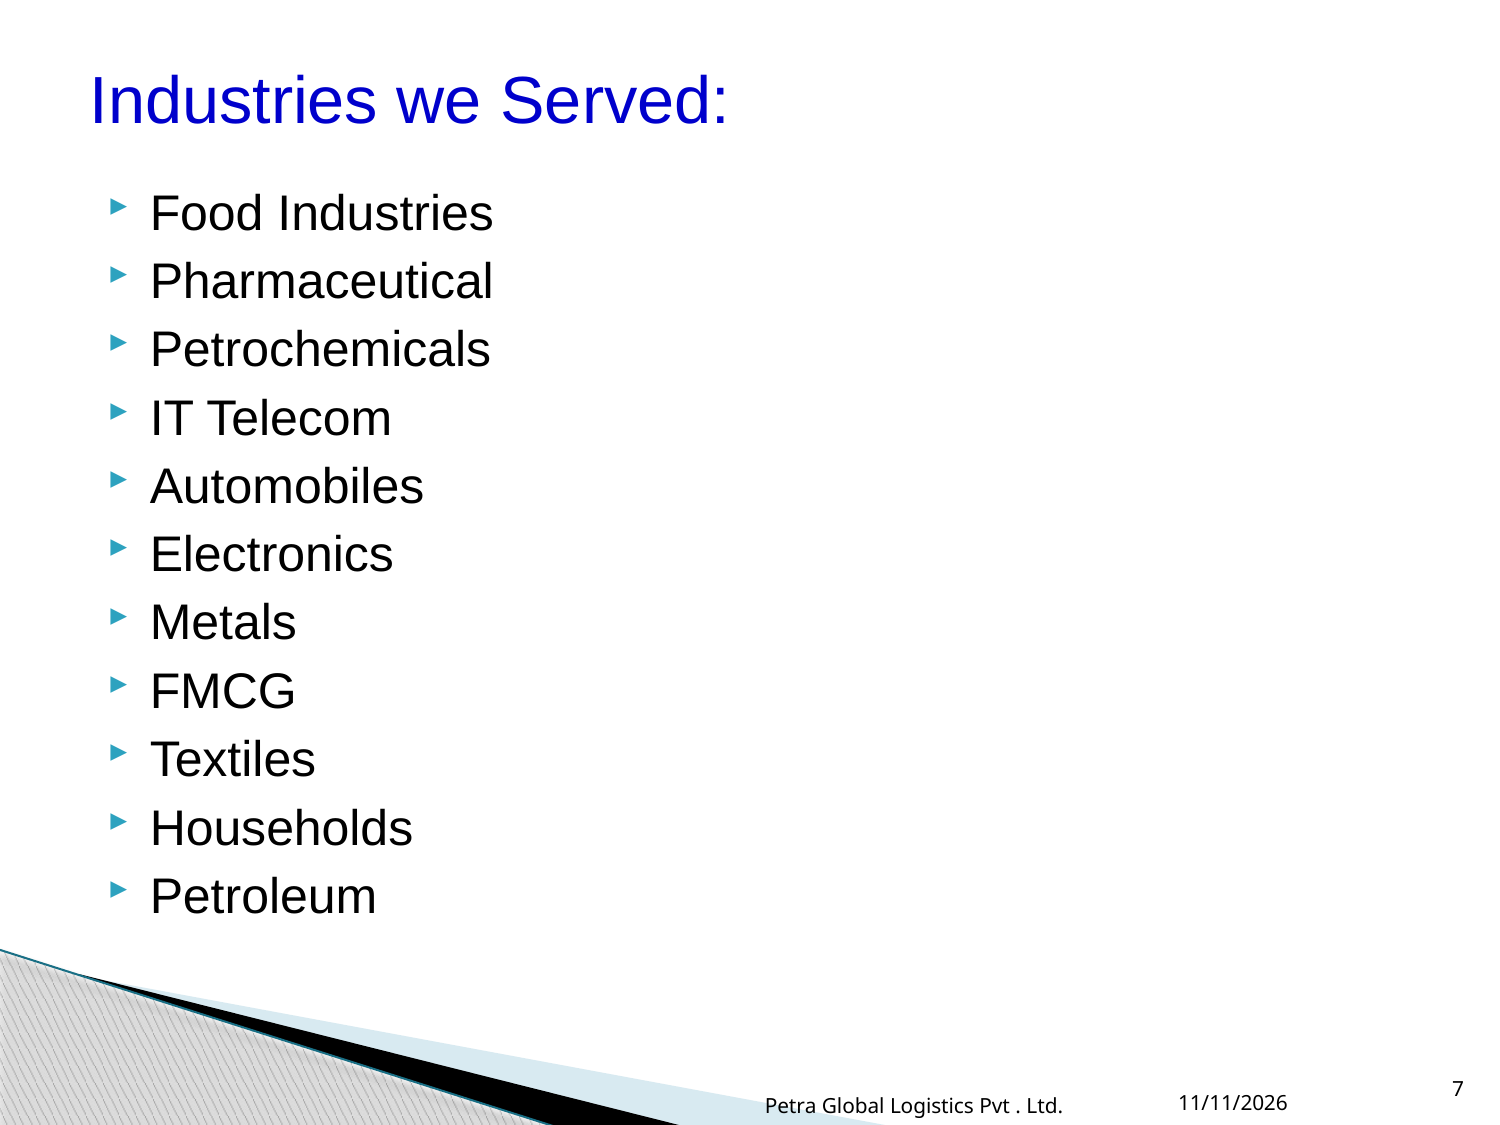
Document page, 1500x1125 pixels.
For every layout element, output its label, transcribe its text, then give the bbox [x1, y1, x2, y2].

title Industries we Served: [75, 66, 1425, 209]
list Food Industries Pharmaceutical Petrochemicals IT Telecom Automobiles Electronics Metals FMCG Textiles Households Petroleum [75, 209, 1425, 1005]
footer Petra Global Logistics Pvt . Ltd. [750, 1065, 1140, 1125]
slide_number 7 [1418, 1051, 1479, 1112]
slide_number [1163, 1065, 1341, 1125]
